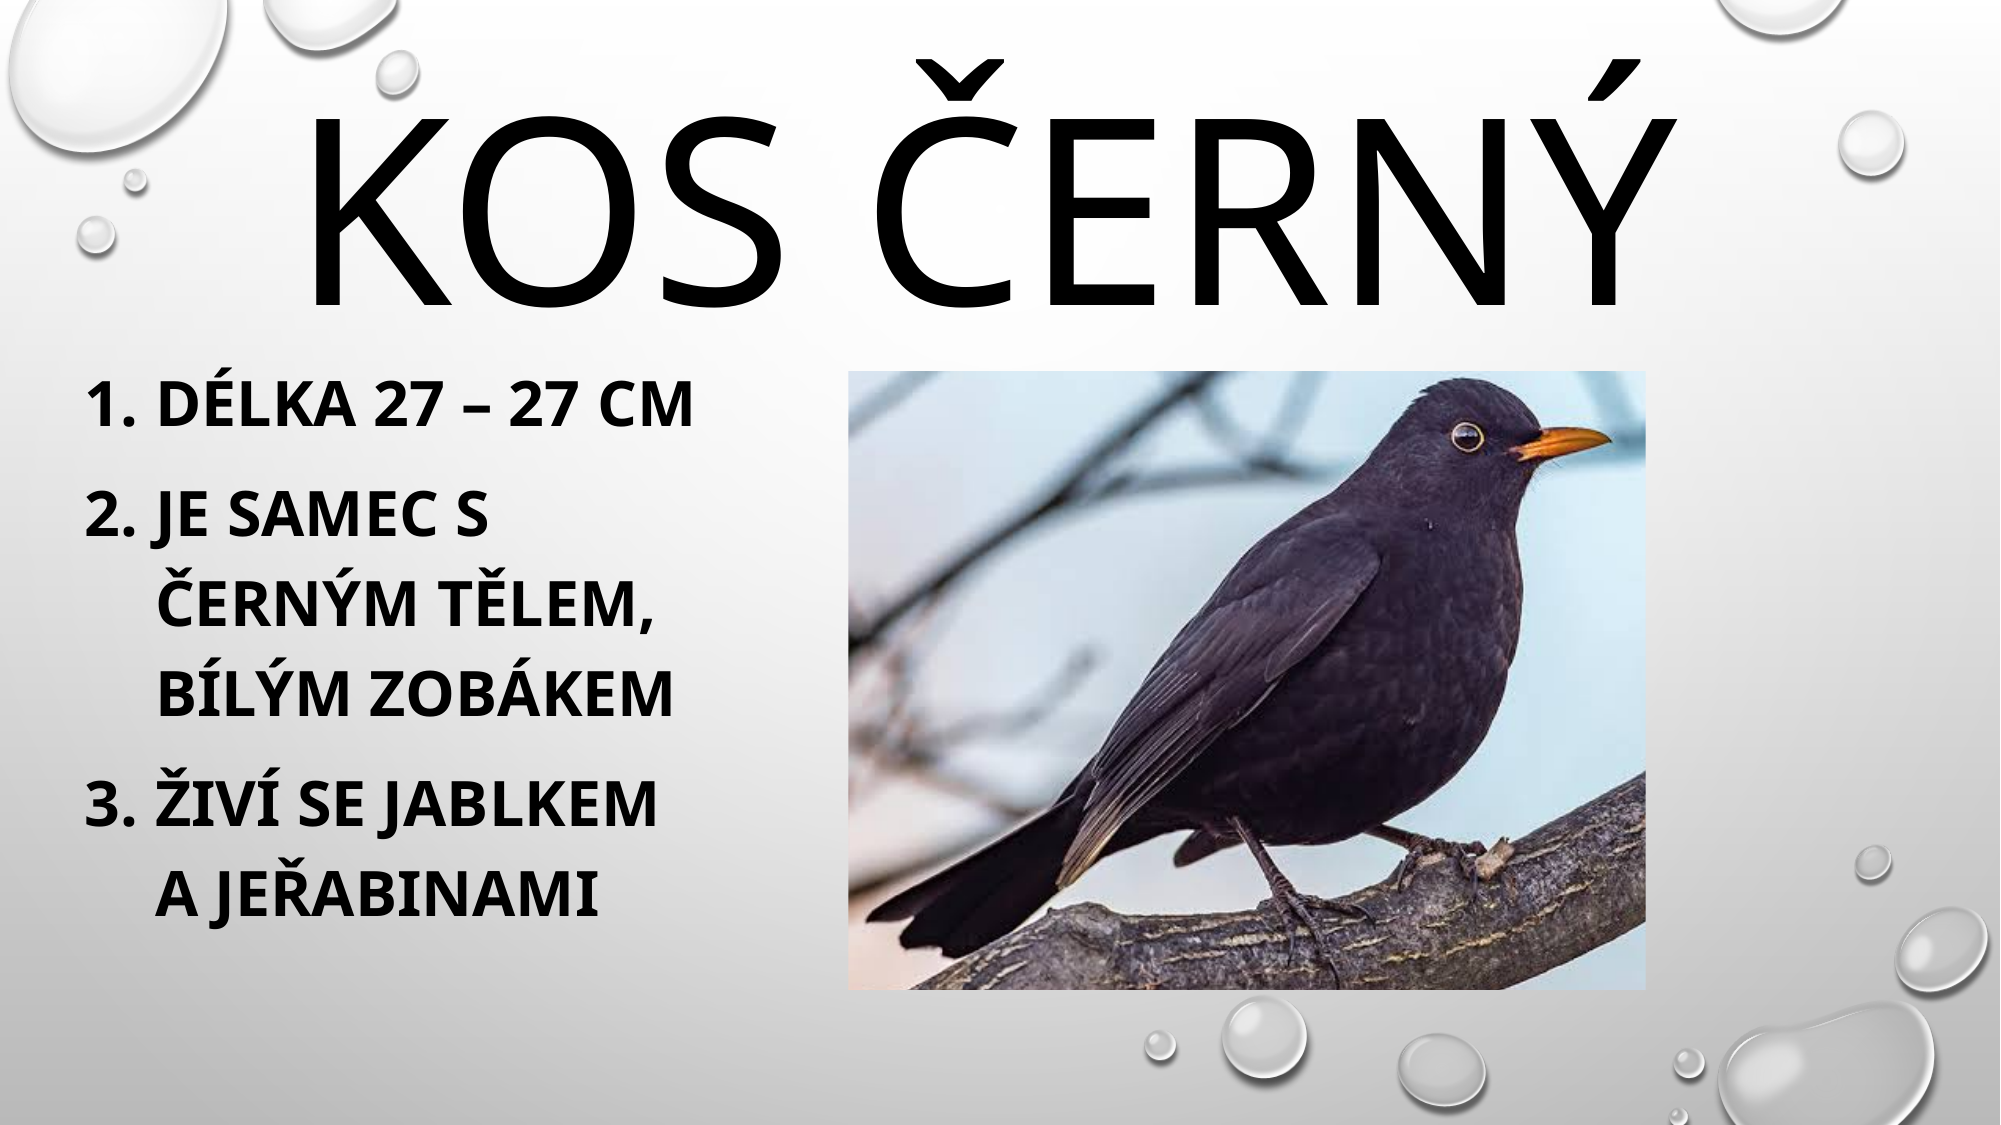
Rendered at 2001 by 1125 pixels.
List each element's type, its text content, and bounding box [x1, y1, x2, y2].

picture [0, 0, 2000, 1125]
title KOS černý [149, 101, 1820, 342]
list Délka 27 – 27 cm Je samec s černým tělem, bílým zobákem ŽIVÍ SE JABLKEM A JEŘABINAMI [69, 341, 716, 959]
